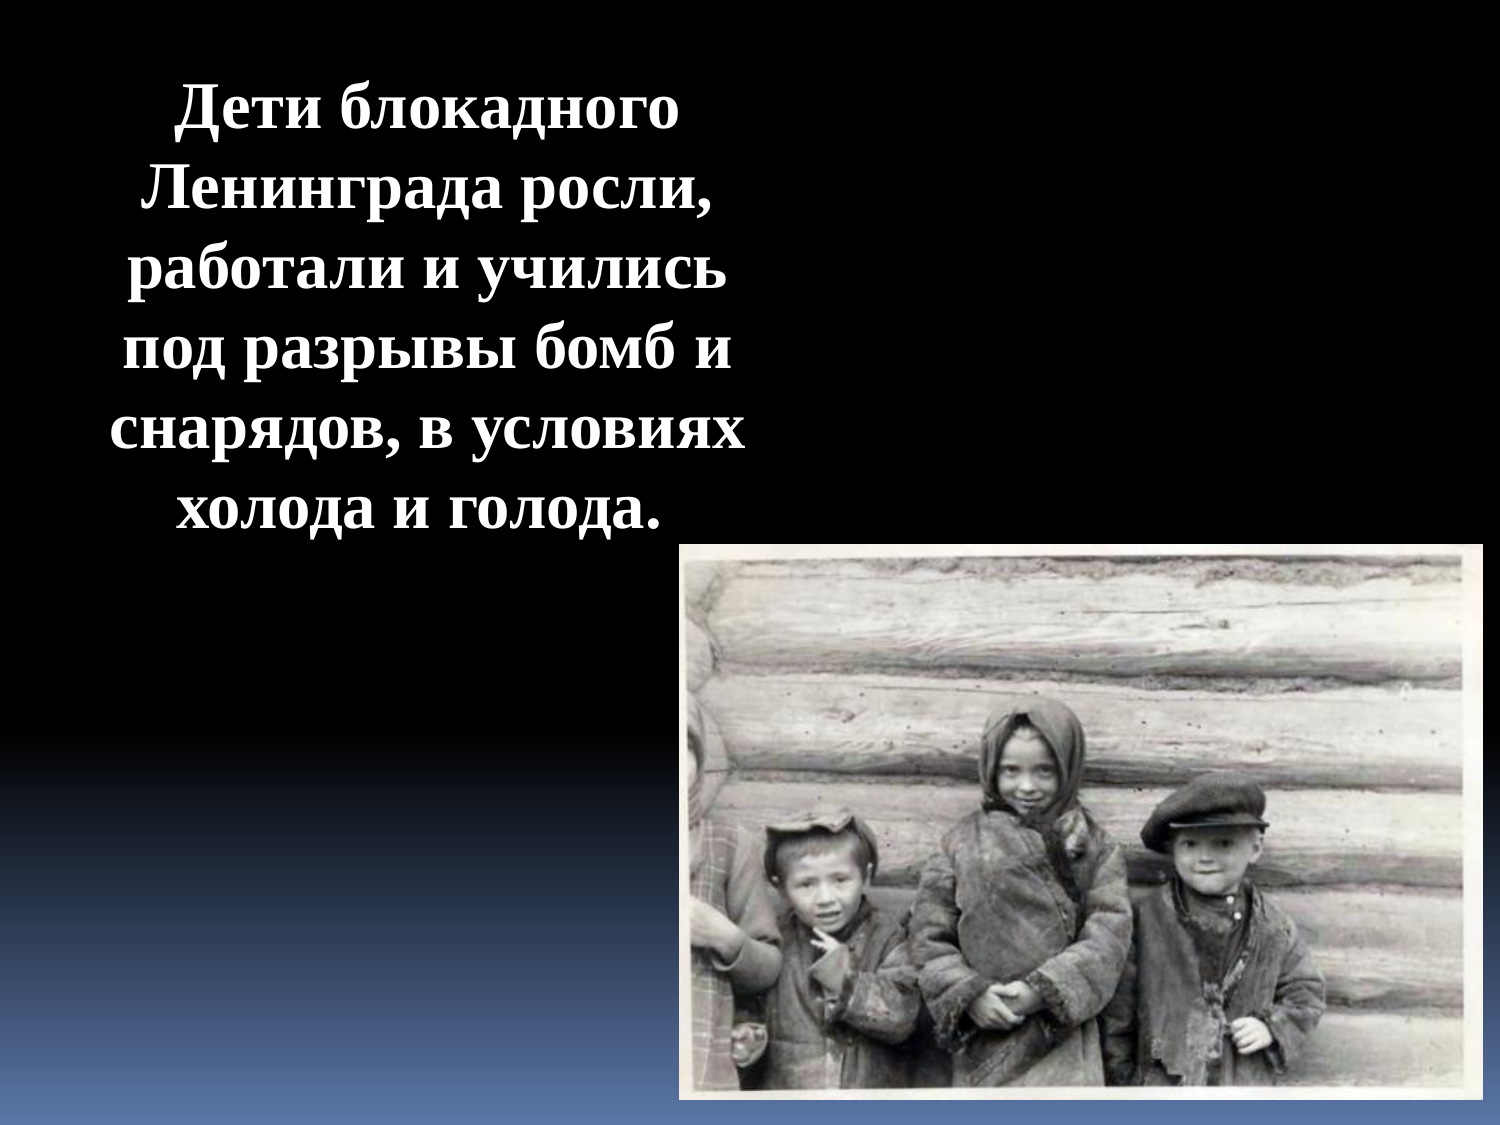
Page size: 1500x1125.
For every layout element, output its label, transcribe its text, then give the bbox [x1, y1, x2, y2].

picture [678, 544, 1484, 1100]
text_box Дети блокадного Ленинграда росли, работали и учились под разрывы бомб и снарядов, в условиях холода и голода. [53, 54, 803, 549]
